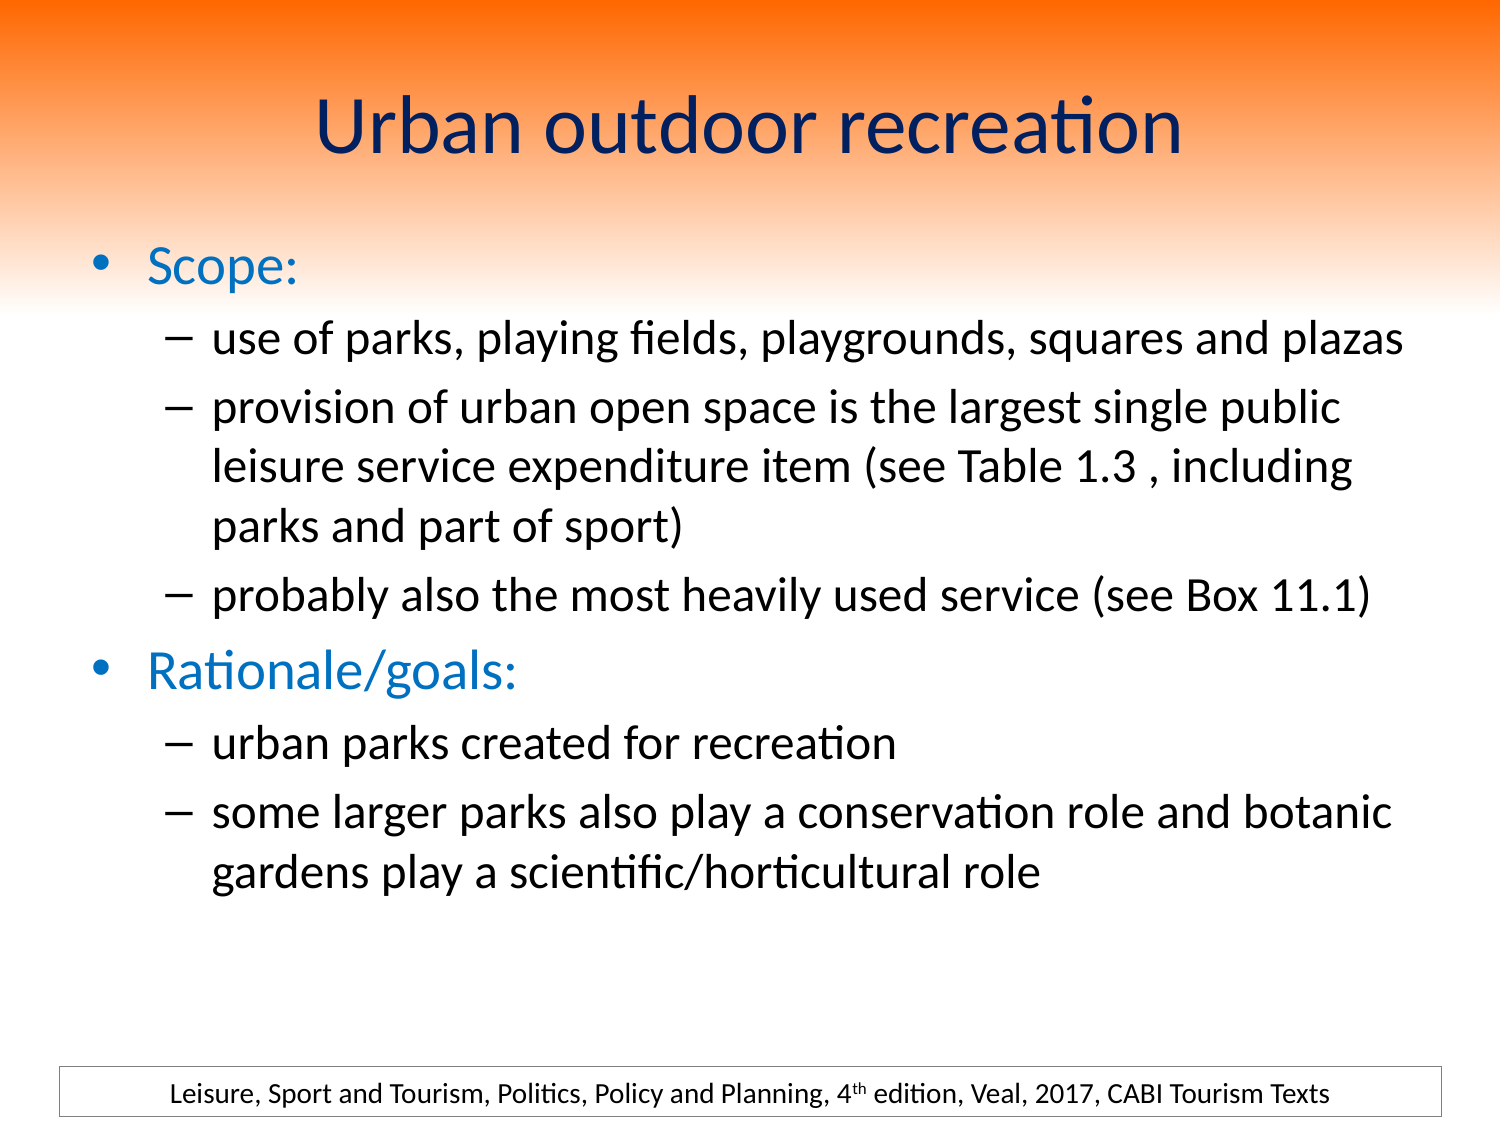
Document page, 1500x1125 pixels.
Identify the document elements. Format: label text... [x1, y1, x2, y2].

text_box Leisure, Sport and Tourism, Politics, Policy and Planning, 4th edition, Veal, 2017, CABI Tourism Texts [59, 1066, 1442, 1117]
list Scope: use of parks, playing fields, playgrounds, squares and plazas provision of urban open space is the largest single public leisure service expenditure item (see Table 1.3 , including parks and part of sport) probably also the most heavily used service (see Box 11.1) Rationale/goals: urban parks created for recreation some larger parks also play a conservation role and botanic gardens play a scientific/horticultural role [76, 219, 1427, 963]
title Urban outdoor recreation [75, 45, 1425, 197]
